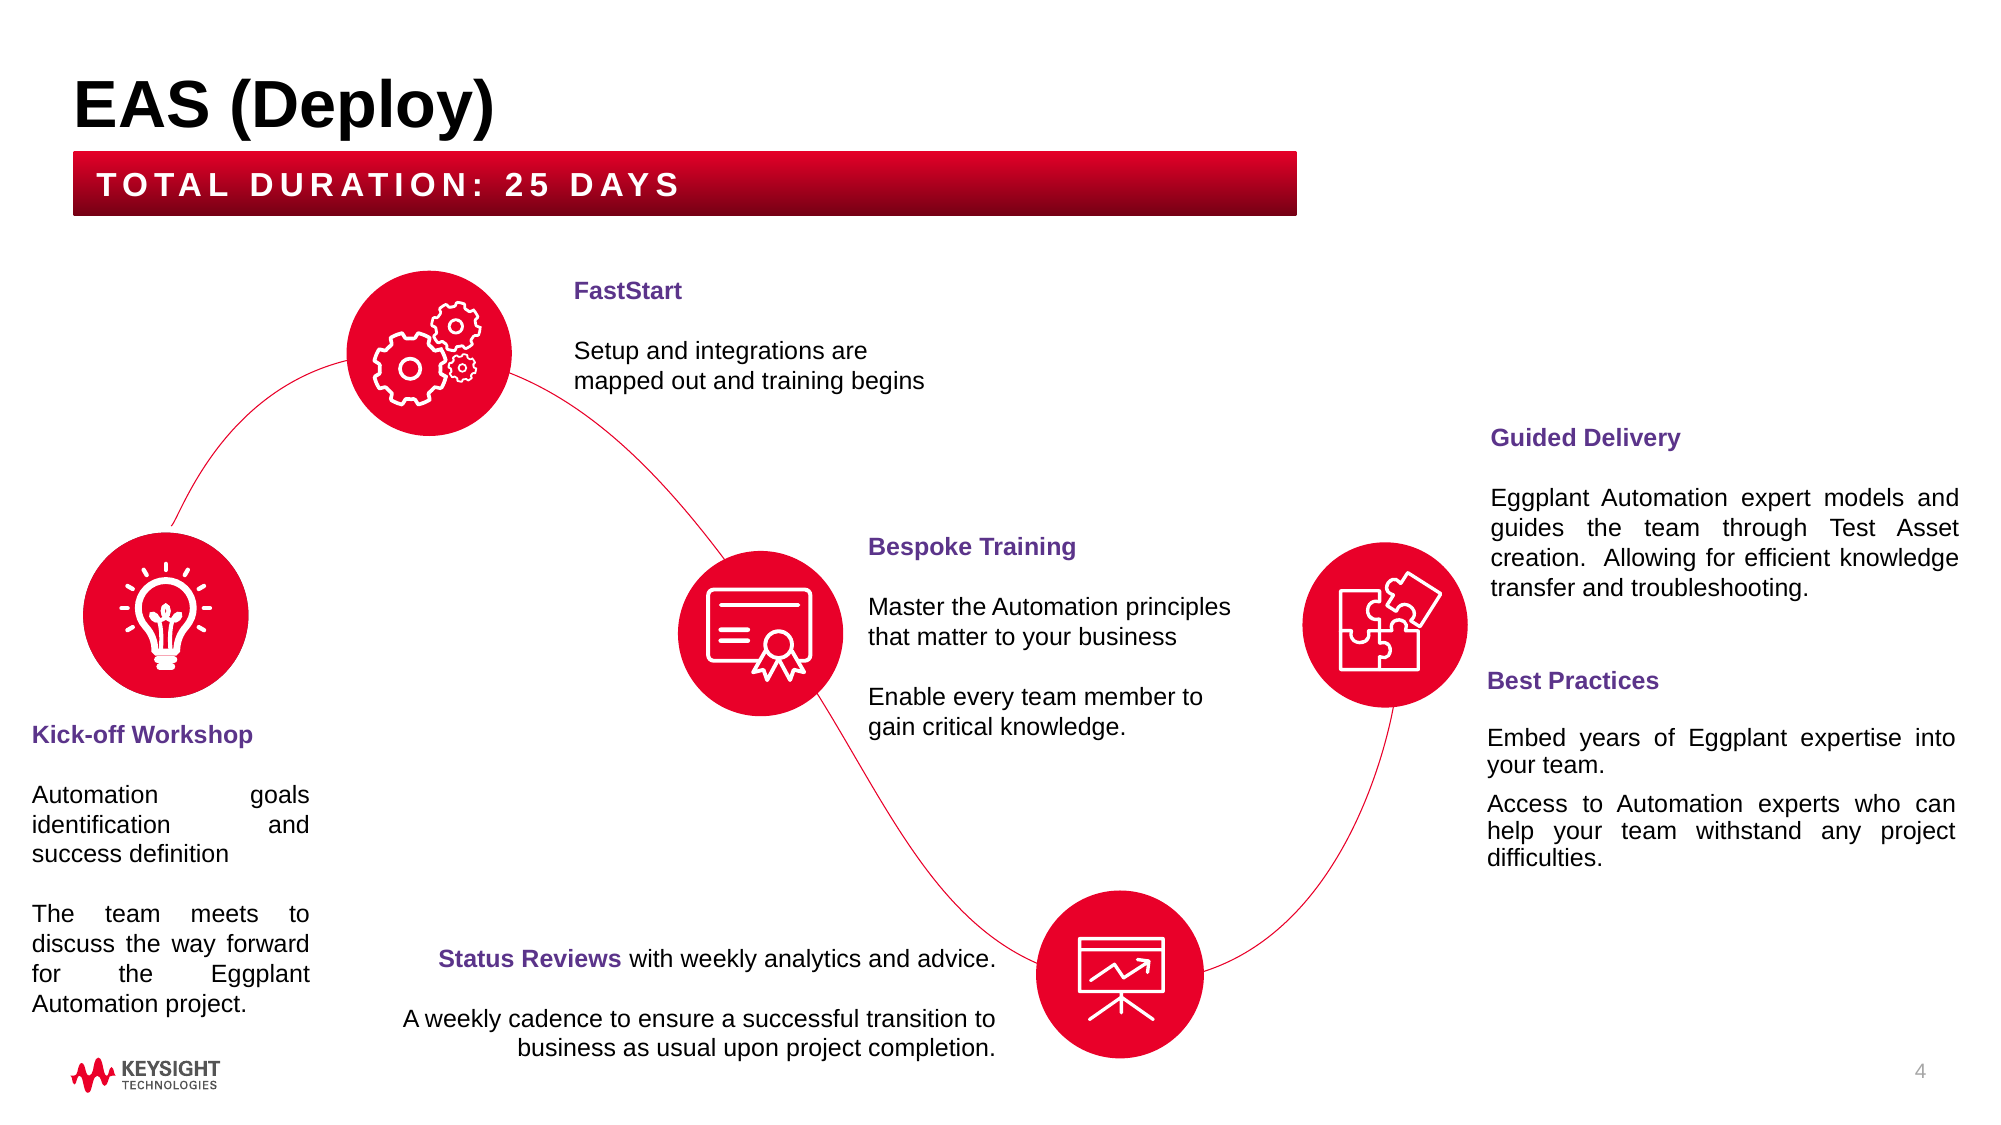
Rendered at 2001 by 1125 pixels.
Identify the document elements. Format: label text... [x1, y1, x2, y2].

text_box Status Reviews with weekly analytics and advice. A weekly cadence to ensure a successful transition to business as usual upon project completion. [376, 982, 1012, 1107]
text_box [652, 517, 878, 743]
text_box FastStart Setup and integrations are mapped out and training begins [559, 260, 959, 353]
text_box Best Practices Embed years of Eggplant expertise into your team. Access to Automation experts who can help your team withstand any project difficulties. [1472, 650, 1972, 941]
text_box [1274, 509, 1500, 735]
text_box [53, 353, 1394, 982]
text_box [318, 240, 544, 466]
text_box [1011, 861, 1237, 1087]
text_box Kick-off Workshop Automation goals identification and success definition The team meets to discuss the way forward for the Eggplant Automation project. [17, 703, 326, 1033]
list Total Duration: 25 Days [73, 151, 1297, 216]
text_box Guided Delivery Eggplant Automation expert models and guides the team through Test Asset creation. Allowing for efficient knowledge transfer and troubleshooting. [1475, 407, 1975, 647]
title EAS (Deploy) [73, 61, 1927, 142]
